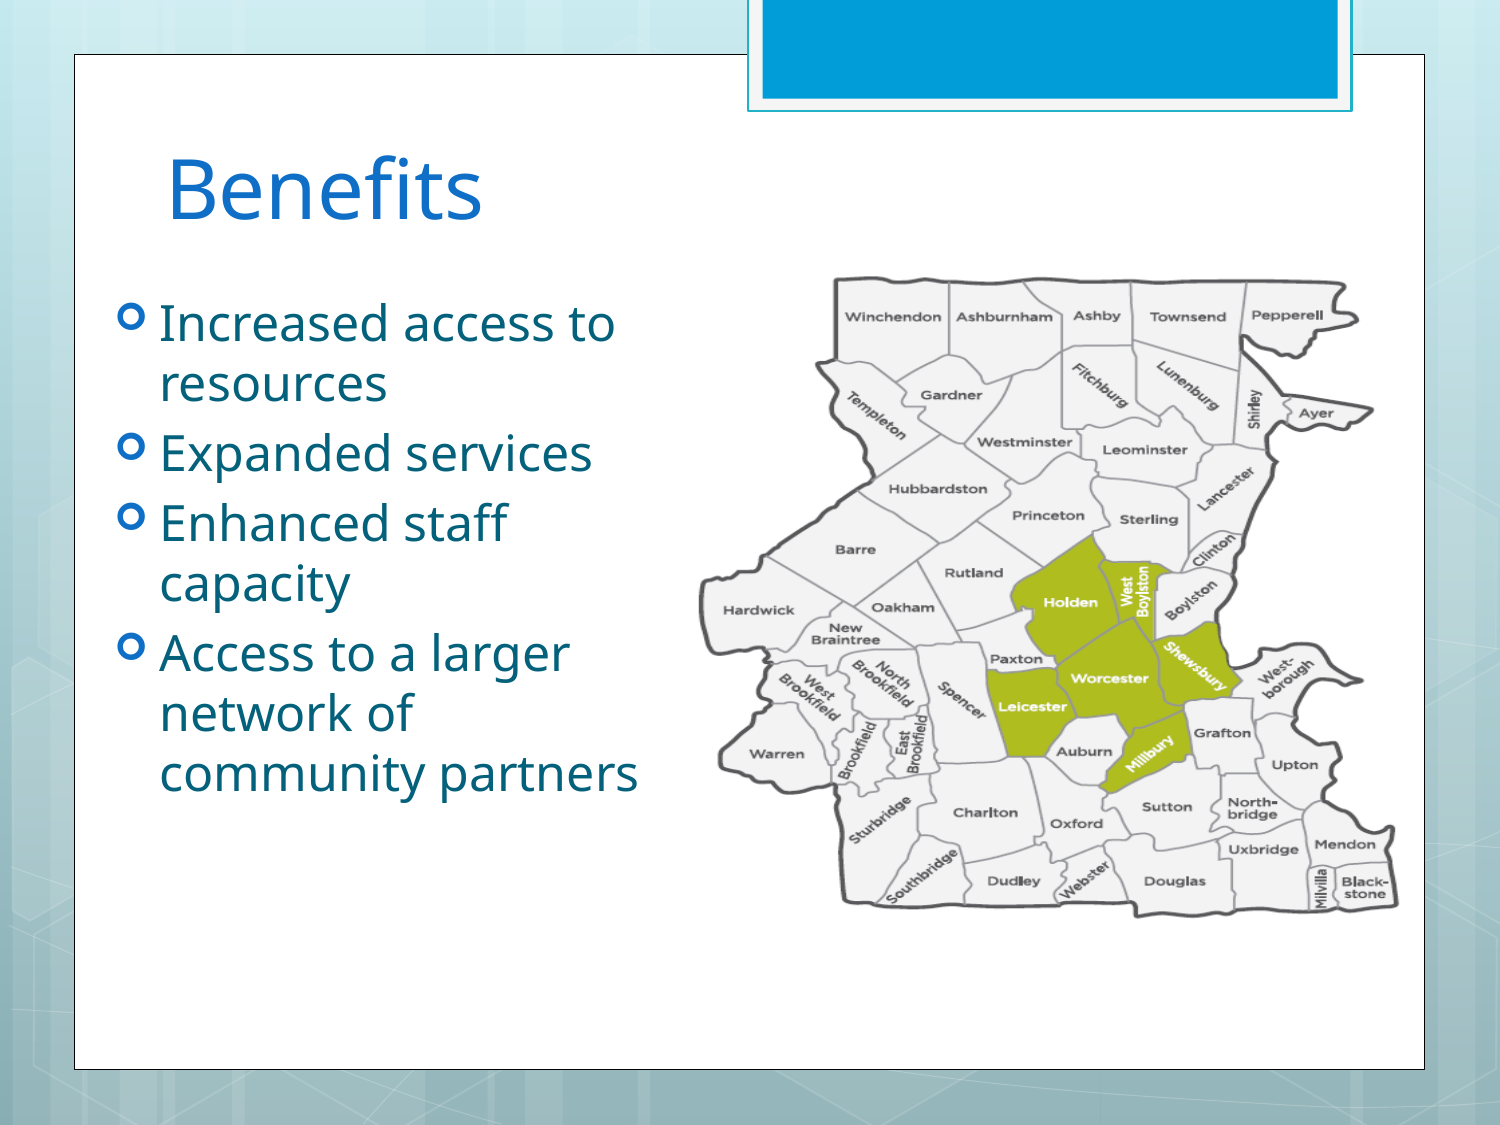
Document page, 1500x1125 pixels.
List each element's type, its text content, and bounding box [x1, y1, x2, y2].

picture [687, 262, 1418, 931]
title Benefits [150, 125, 1303, 244]
list Increased access to resources Expanded services Enhanced staff capacity Access to a larger network of community partners [88, 283, 671, 909]
